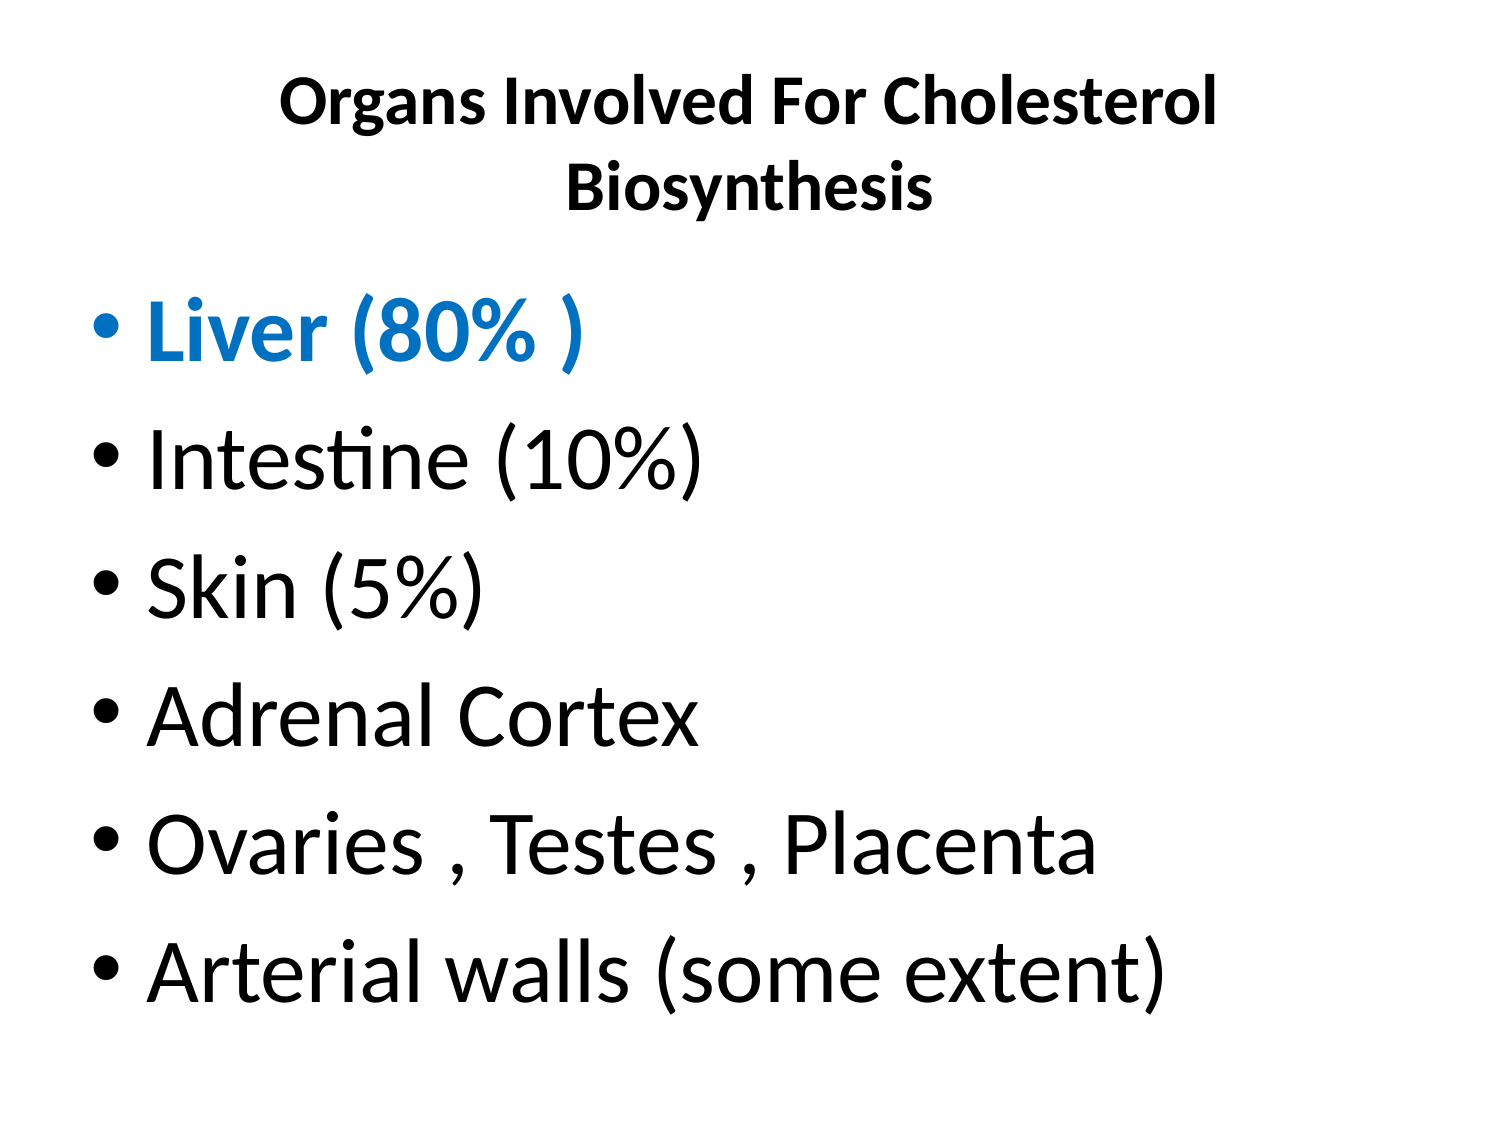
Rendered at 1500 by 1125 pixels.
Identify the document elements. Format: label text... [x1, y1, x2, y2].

title Organs Involved For Cholesterol Biosynthesis [75, 45, 1425, 233]
list Liver (80% ) Intestine (10%) Skin (5%) Adrenal Cortex Ovaries , Testes , Placenta Arterial walls (some extent) [75, 262, 1425, 1005]
